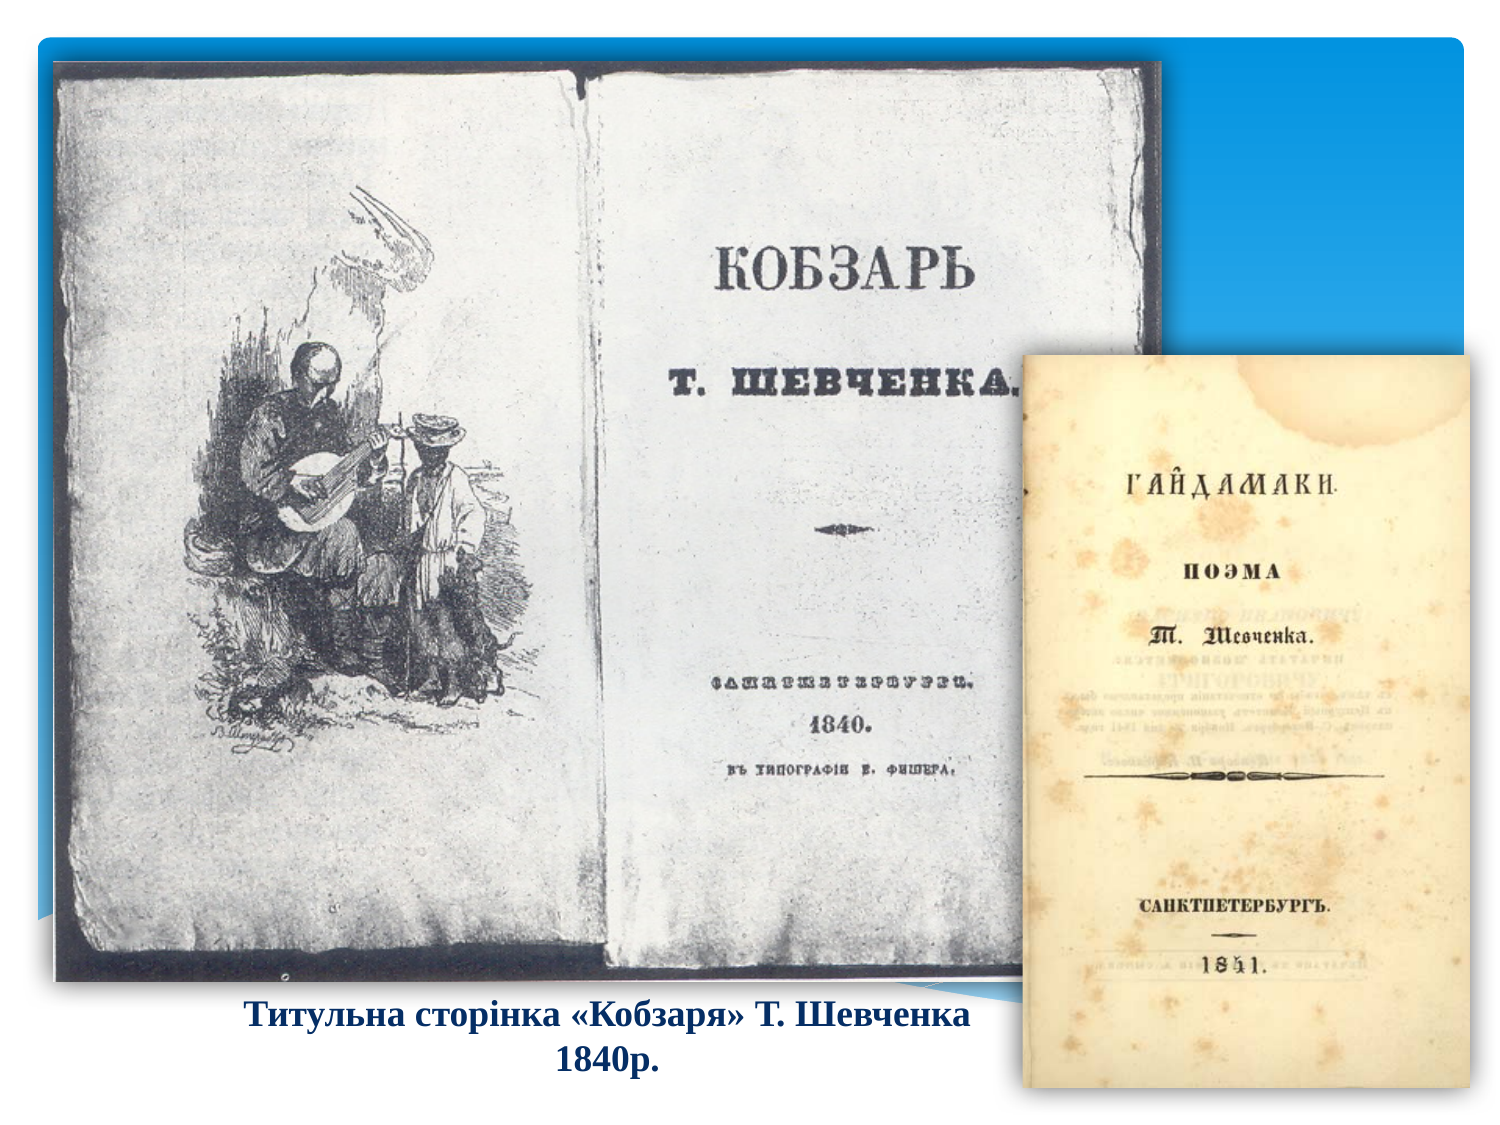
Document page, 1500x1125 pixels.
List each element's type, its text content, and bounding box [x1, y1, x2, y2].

text_box Титульна сторінка «Кобзаря» Т. Шевченка 1840р. [176, 991, 1003, 1087]
picture [52, 62, 1471, 1088]
